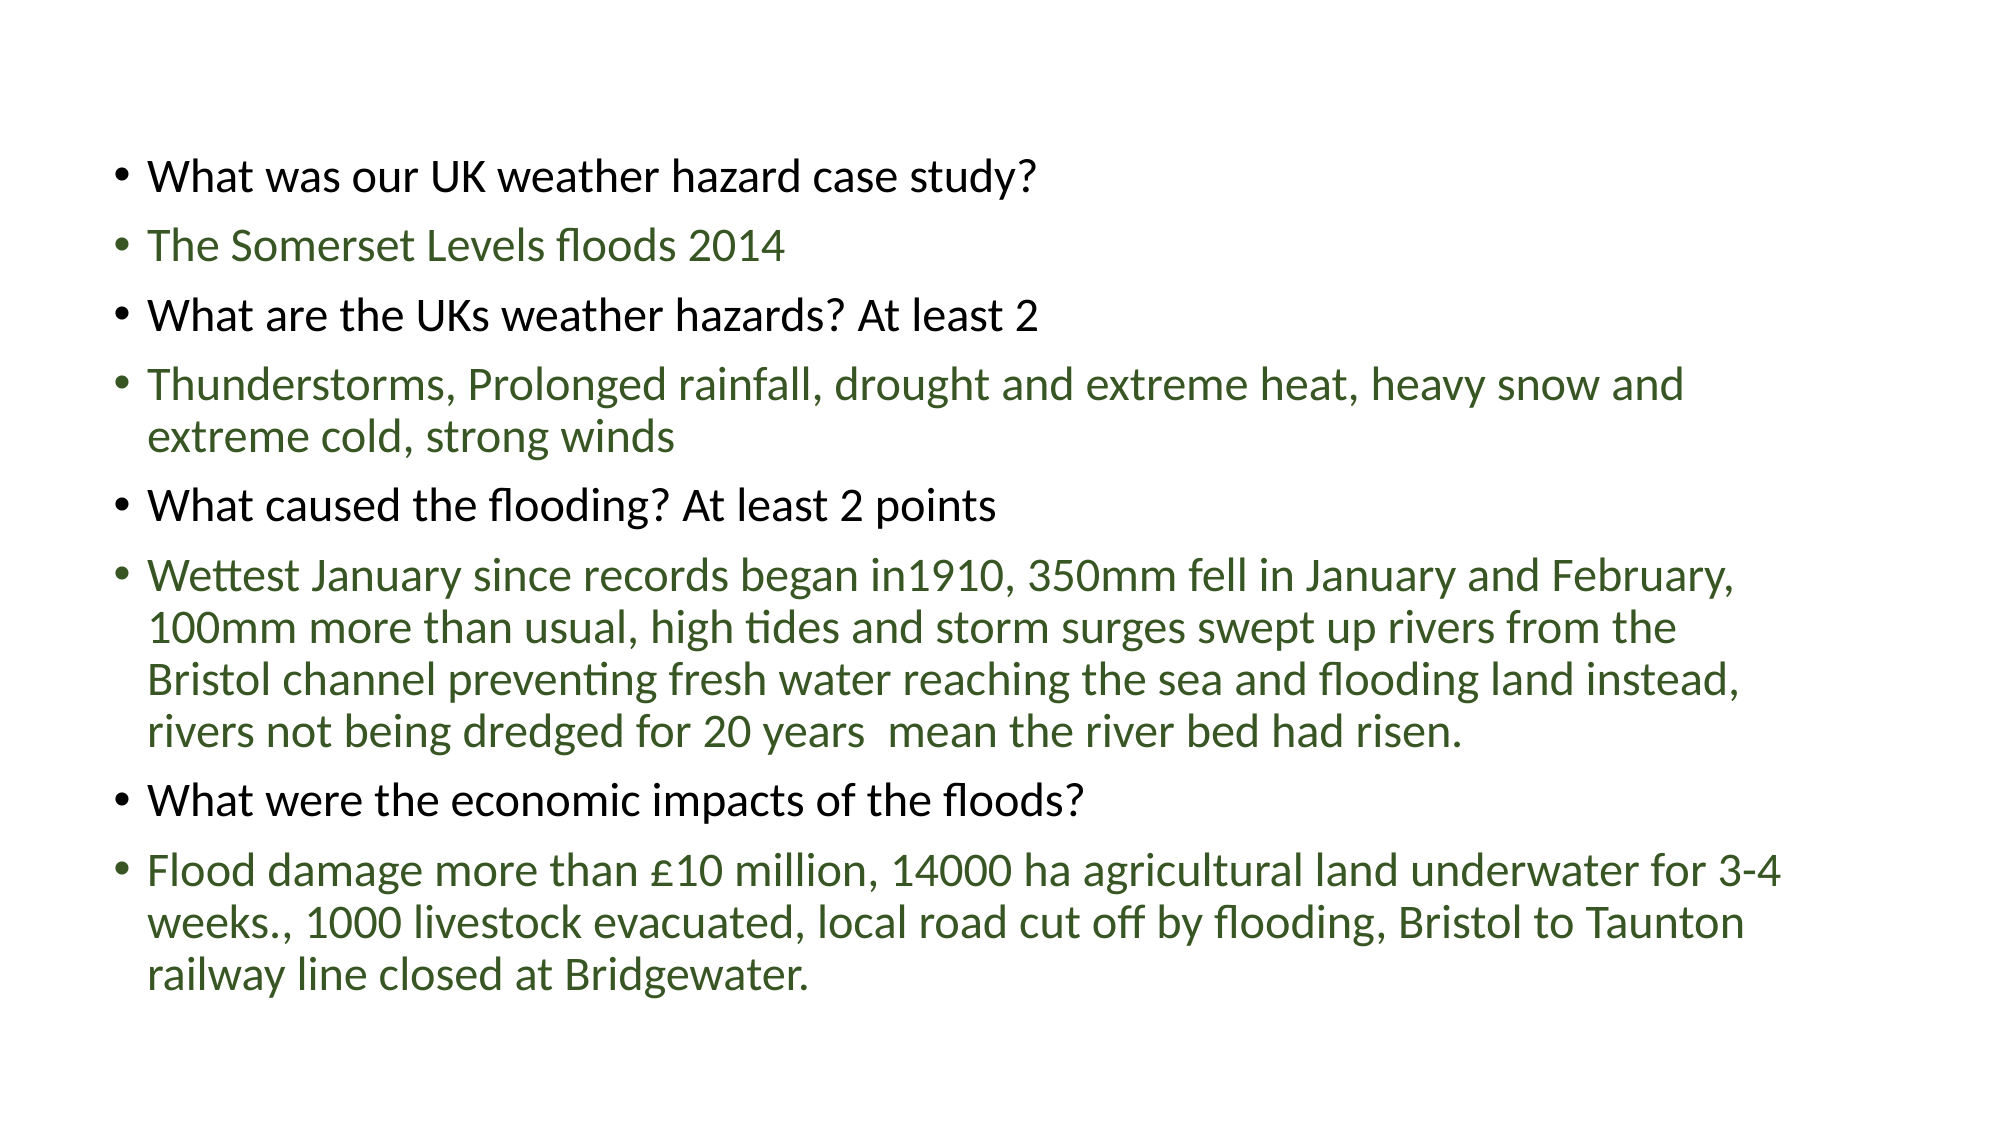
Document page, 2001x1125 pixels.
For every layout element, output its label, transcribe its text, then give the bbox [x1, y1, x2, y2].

list What was our UK weather hazard case study? The Somerset Levels floods 2014 What are the UKs weather hazards? At least 2 Thunderstorms, Prolonged rainfall, drought and extreme heat, heavy snow and extreme cold, strong winds What caused the flooding? At least 2 points Wettest January since records began in1910, 350mm fell in January and February, 100mm more than usual, high tides and storm surges swept up rivers from the Bristol channel preventing fresh water reaching the sea and flooding land instead, rivers not being dredged for 20 years mean the river bed had risen. What were the economic impacts of the floods? Flood damage more than £10 million, 14000 ha agricultural land underwater for 3-4 weeks., 1000 livestock evacuated, local road cut off by flooding, Bristol to Taunton railway line closed at Bridgewater. [98, 143, 1817, 1018]
